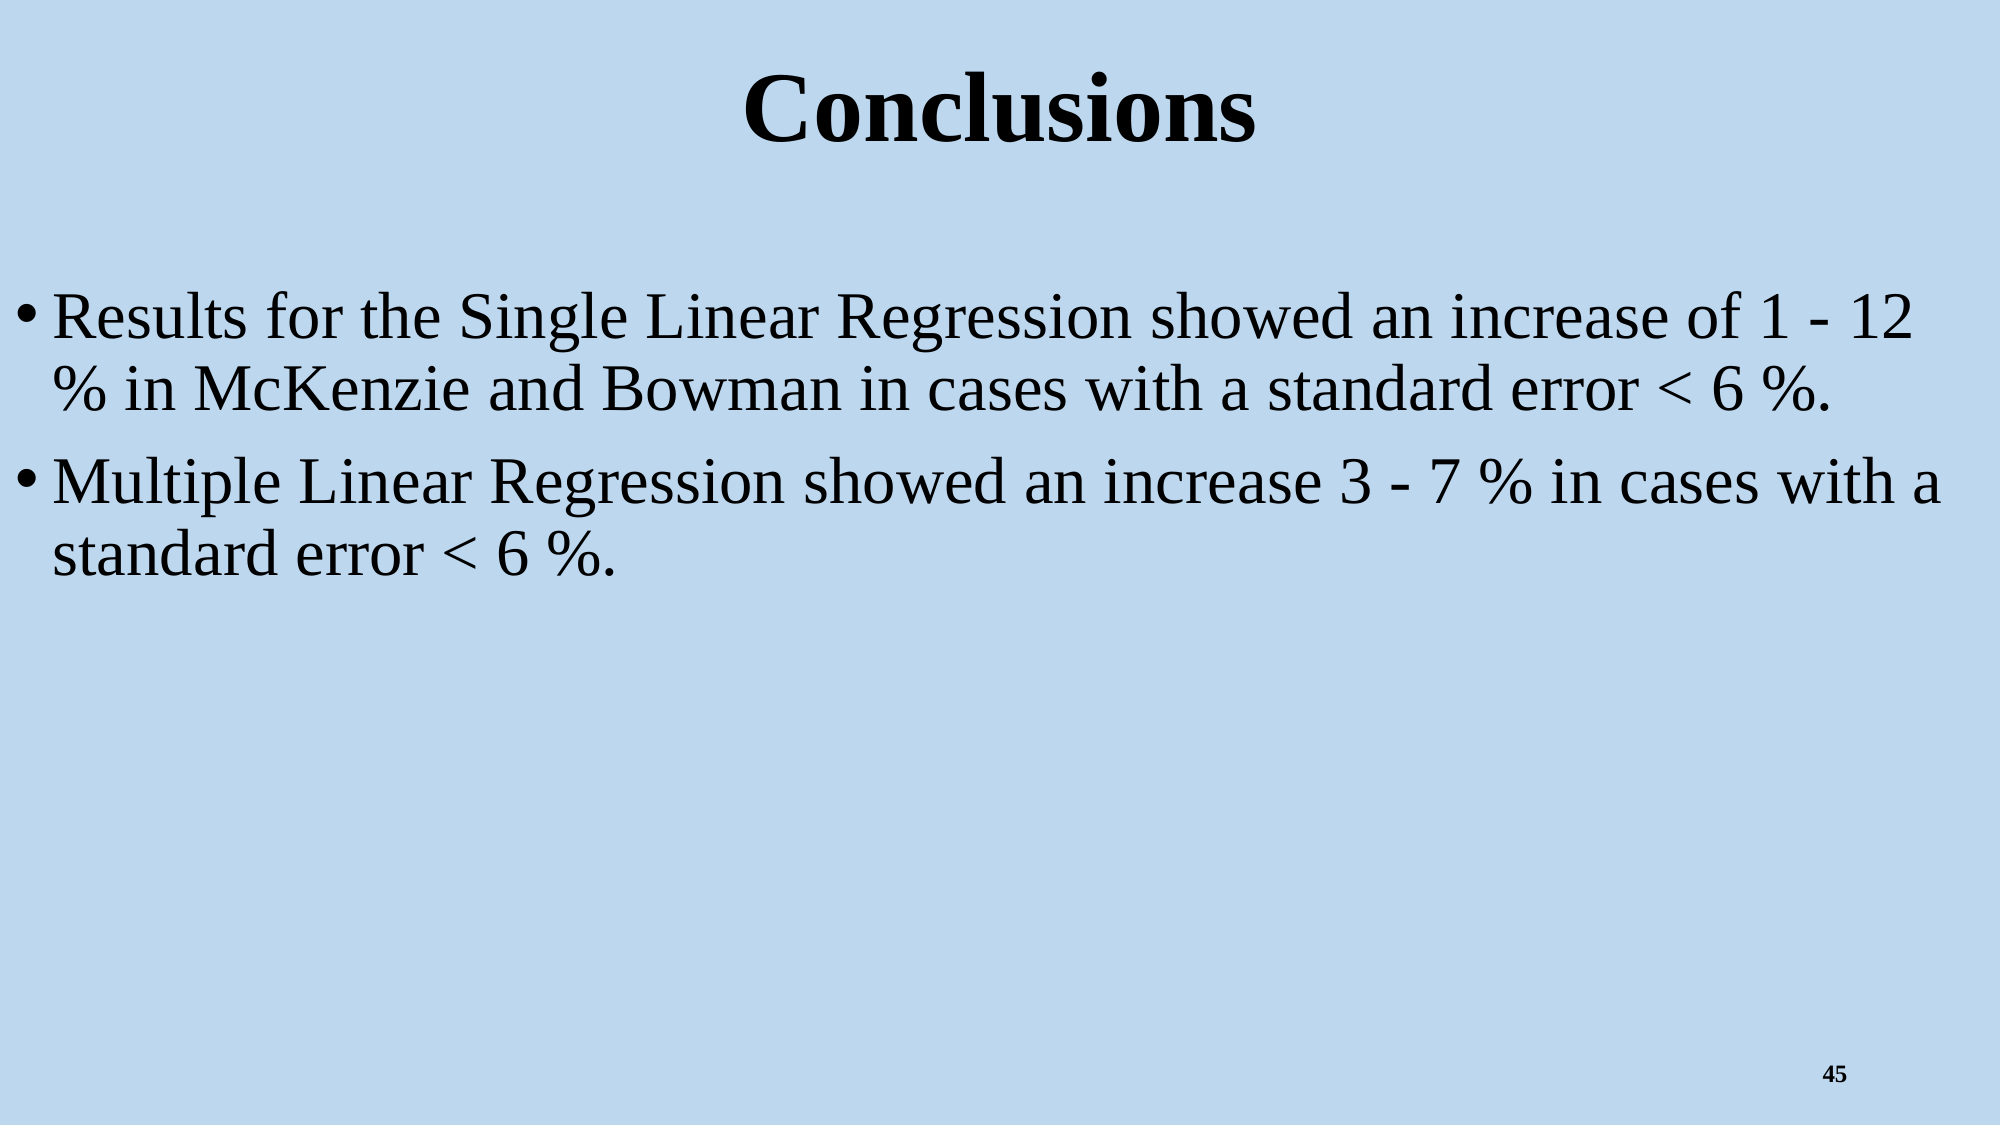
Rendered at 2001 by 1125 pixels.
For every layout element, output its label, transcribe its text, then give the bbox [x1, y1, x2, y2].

list Results for the Single Linear Regression showed an increase of 1 - 12 % in McKenzie and Bowman in cases with a standard error < 6 %. Multiple Linear Regression showed an increase 3 - 7 % in cases with a standard error < 6 %. [0, 273, 2000, 1062]
title Conclusions [137, 0, 1863, 218]
slide_number 45 [1412, 1042, 1863, 1103]
